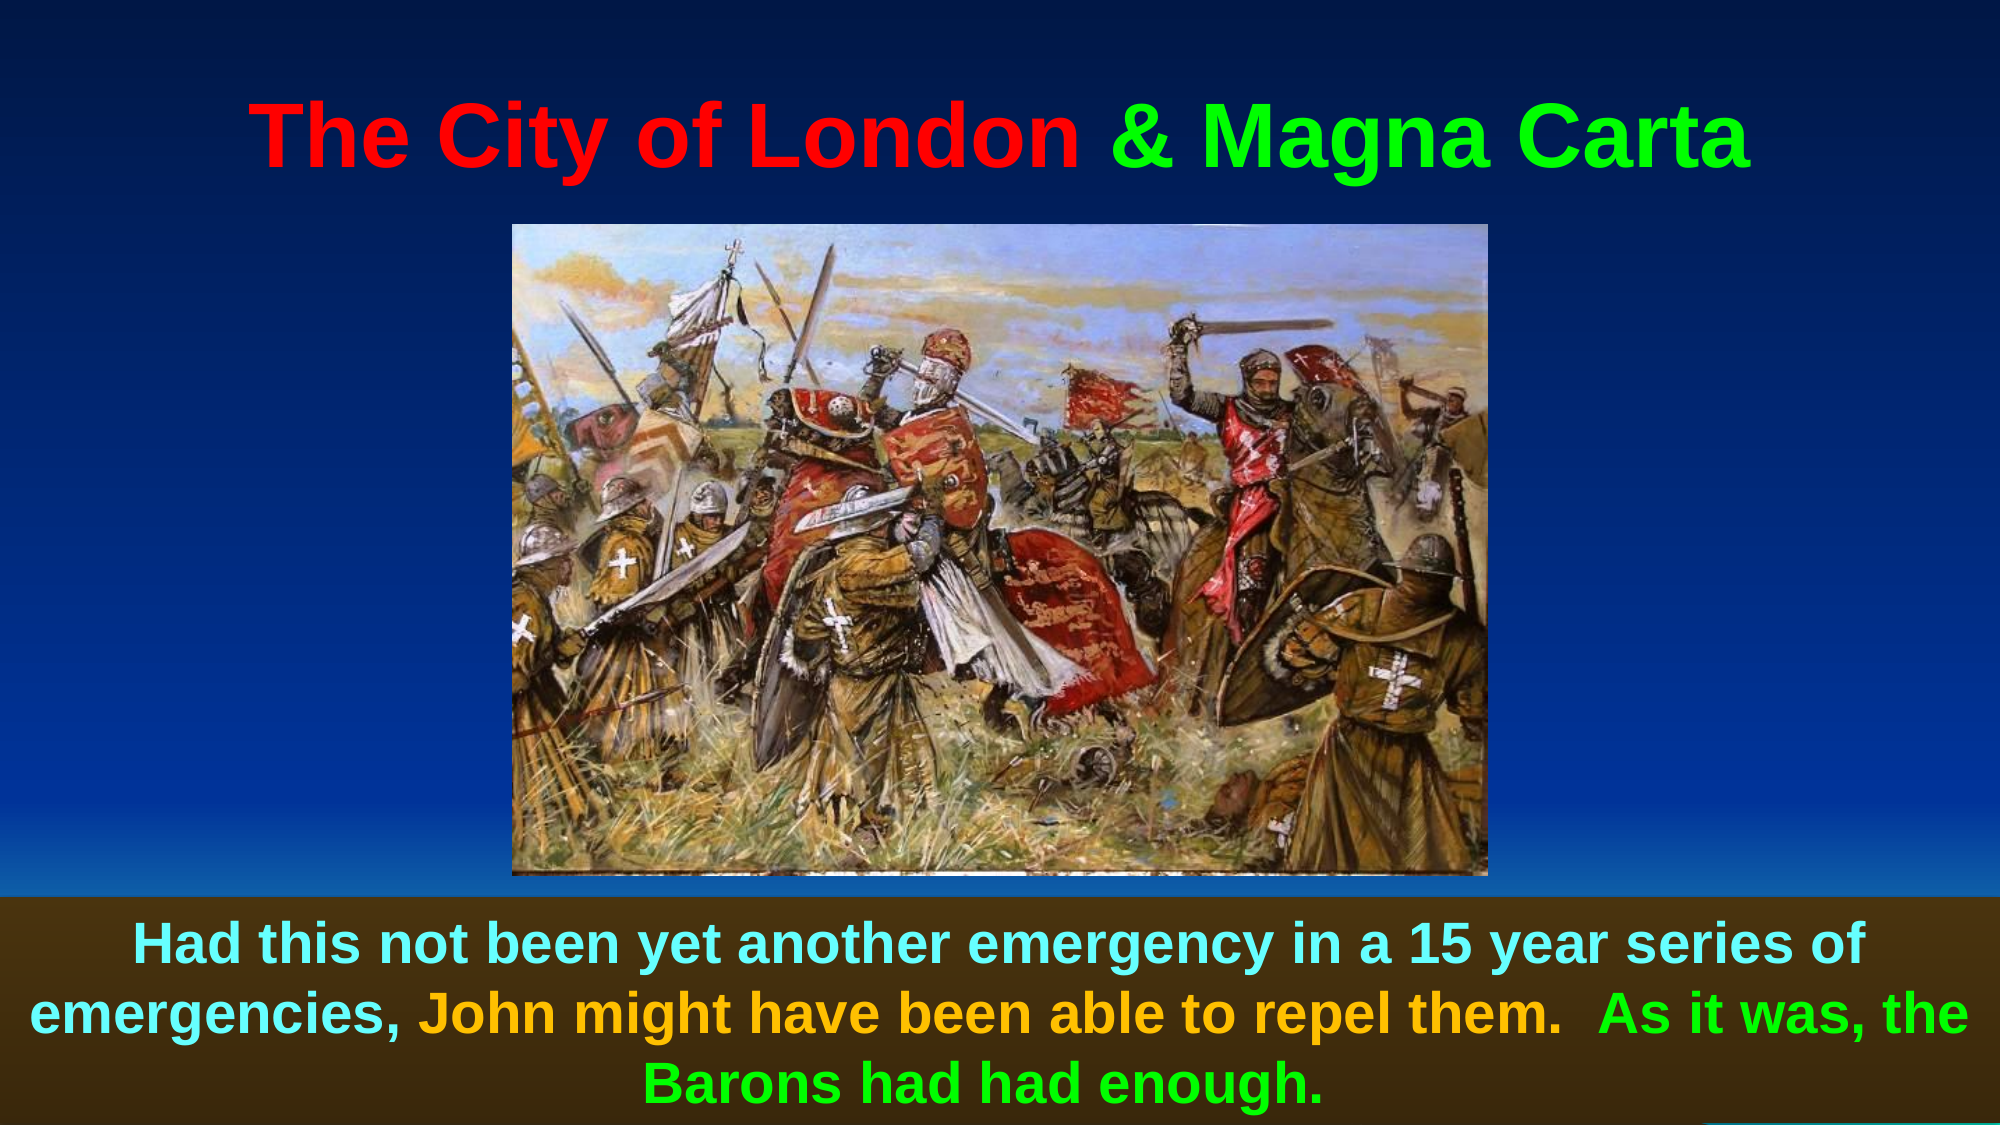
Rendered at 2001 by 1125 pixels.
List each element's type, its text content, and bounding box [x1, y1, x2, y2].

title The City of London & Magna Carta [99, 37, 1901, 226]
text_box Had this not been yet another emergency in a 15 year series of emergencies, John might have been able to repel them. As it was, the Barons had had enough. [0, 897, 2000, 1123]
picture [512, 224, 1488, 876]
